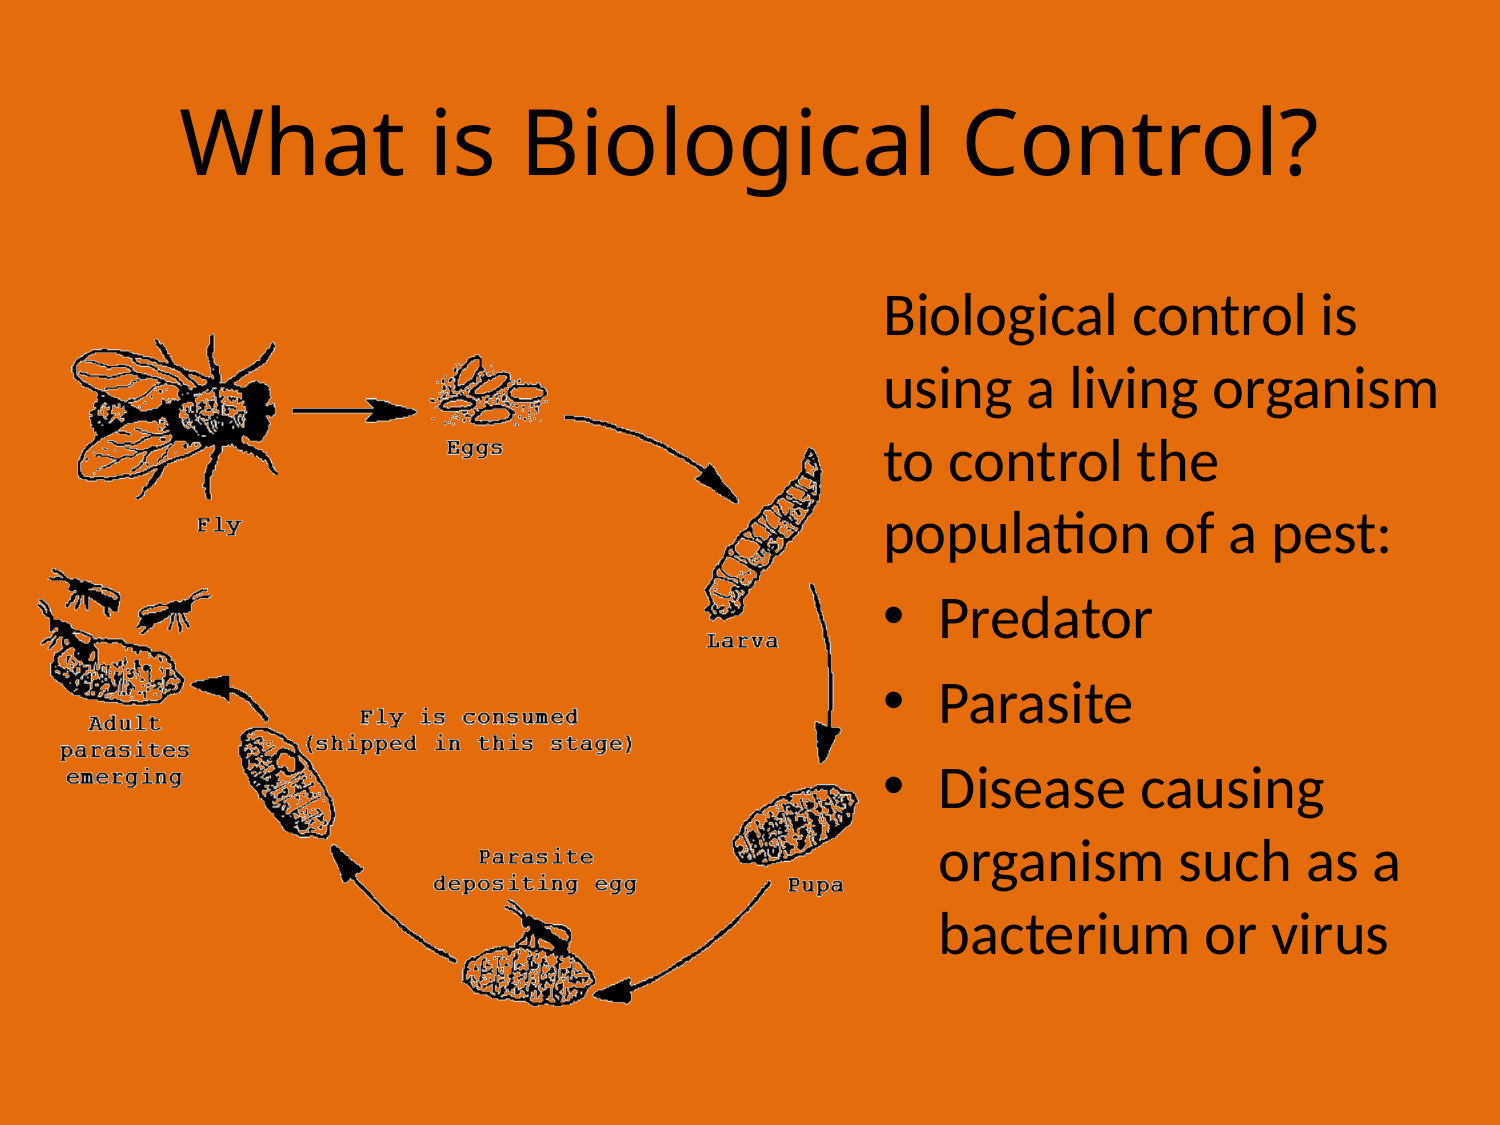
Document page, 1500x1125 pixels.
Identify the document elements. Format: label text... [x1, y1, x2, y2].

list Biological control is using a living organism to control the population of a pest: Predator Parasite Disease causing organism such as a bacterium or virus [868, 267, 1459, 1010]
picture [0, 298, 911, 1050]
title What is Biological Control? [75, 45, 1425, 233]
